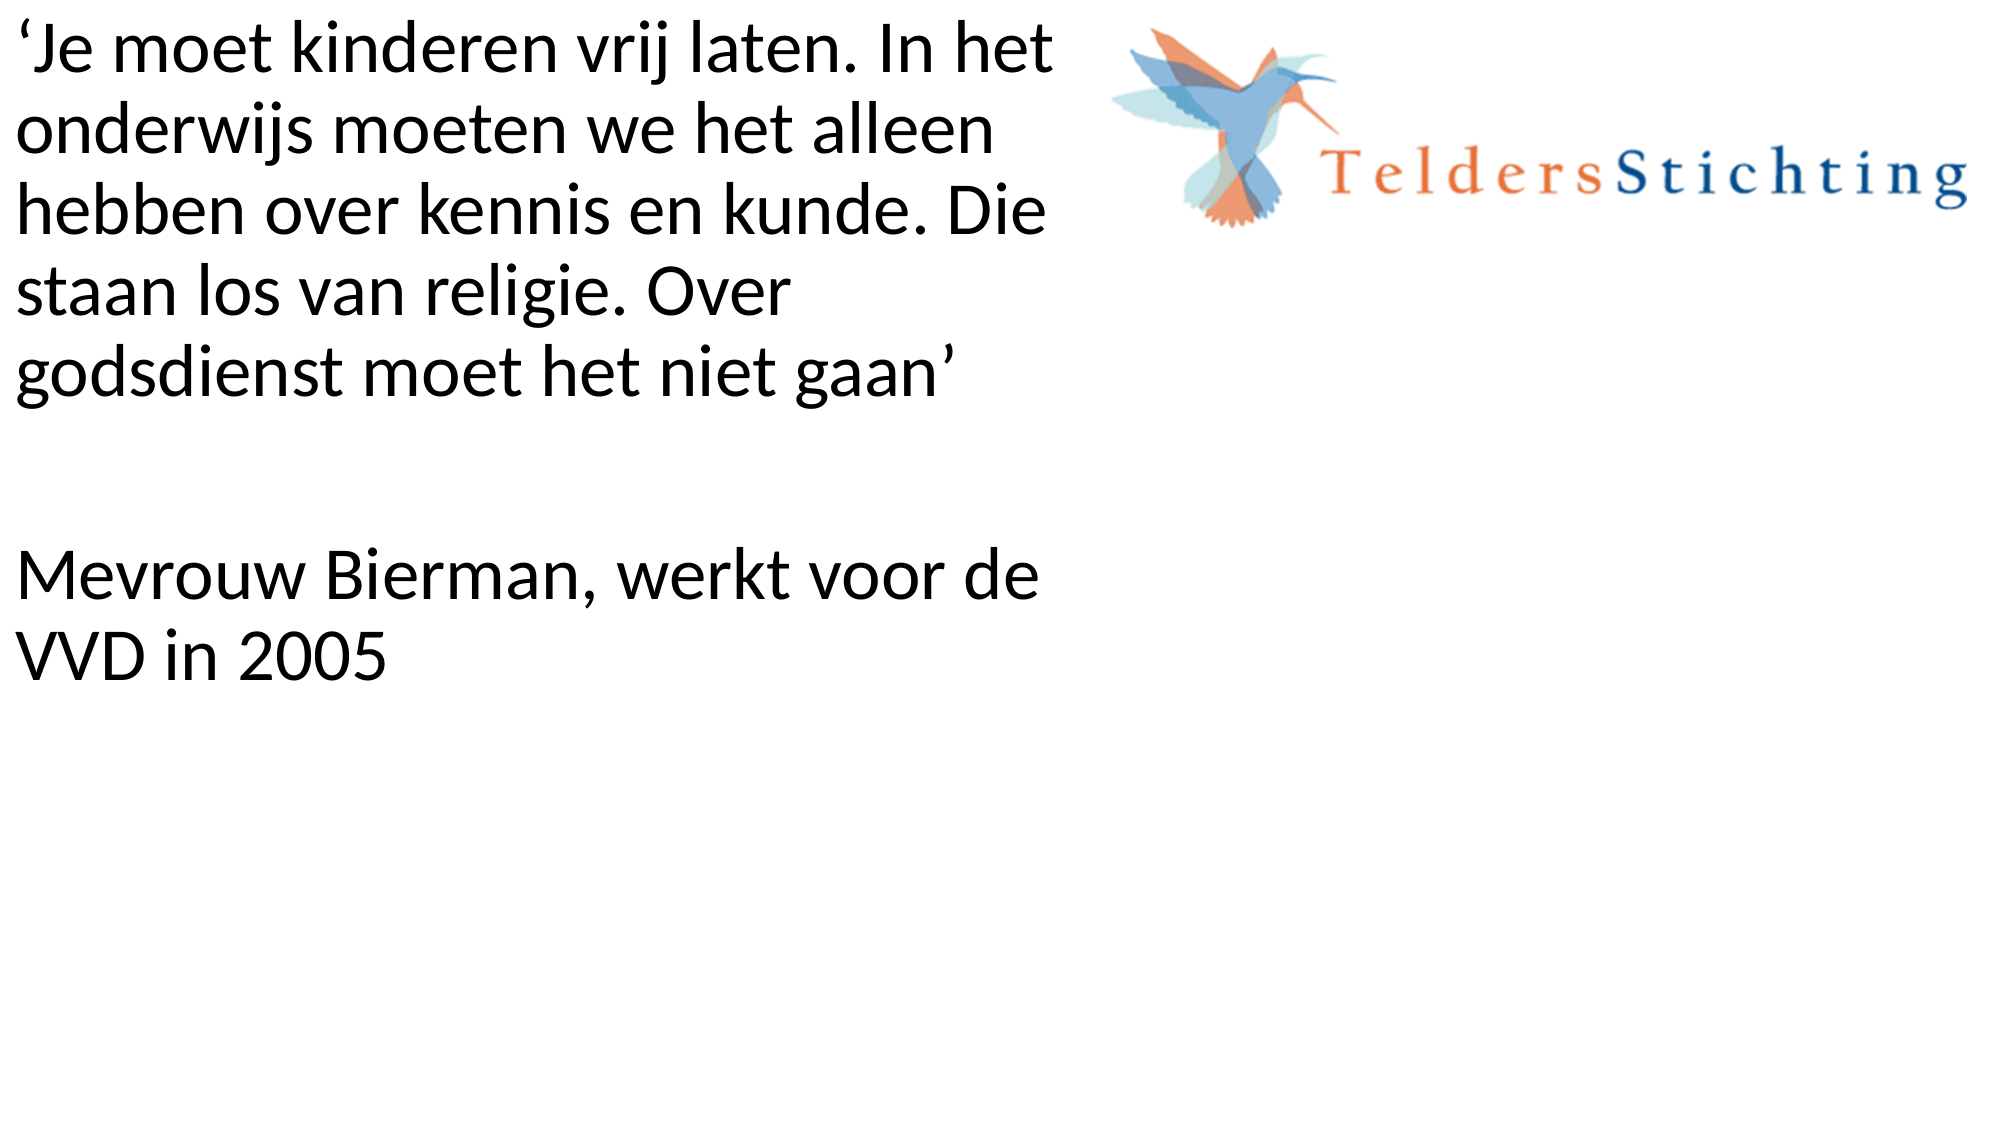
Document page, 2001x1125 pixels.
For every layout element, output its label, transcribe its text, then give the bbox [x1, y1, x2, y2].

list ‘Je moet kinderen vrij laten. In het onderwijs moeten we het alleen hebben over kennis en kunde. Die staan los van religie. Over godsdienst moet het niet gaan’ Mevrouw Bierman, werkt voor de VVD in 2005 [0, 0, 1112, 1125]
picture [1111, 28, 1967, 229]
